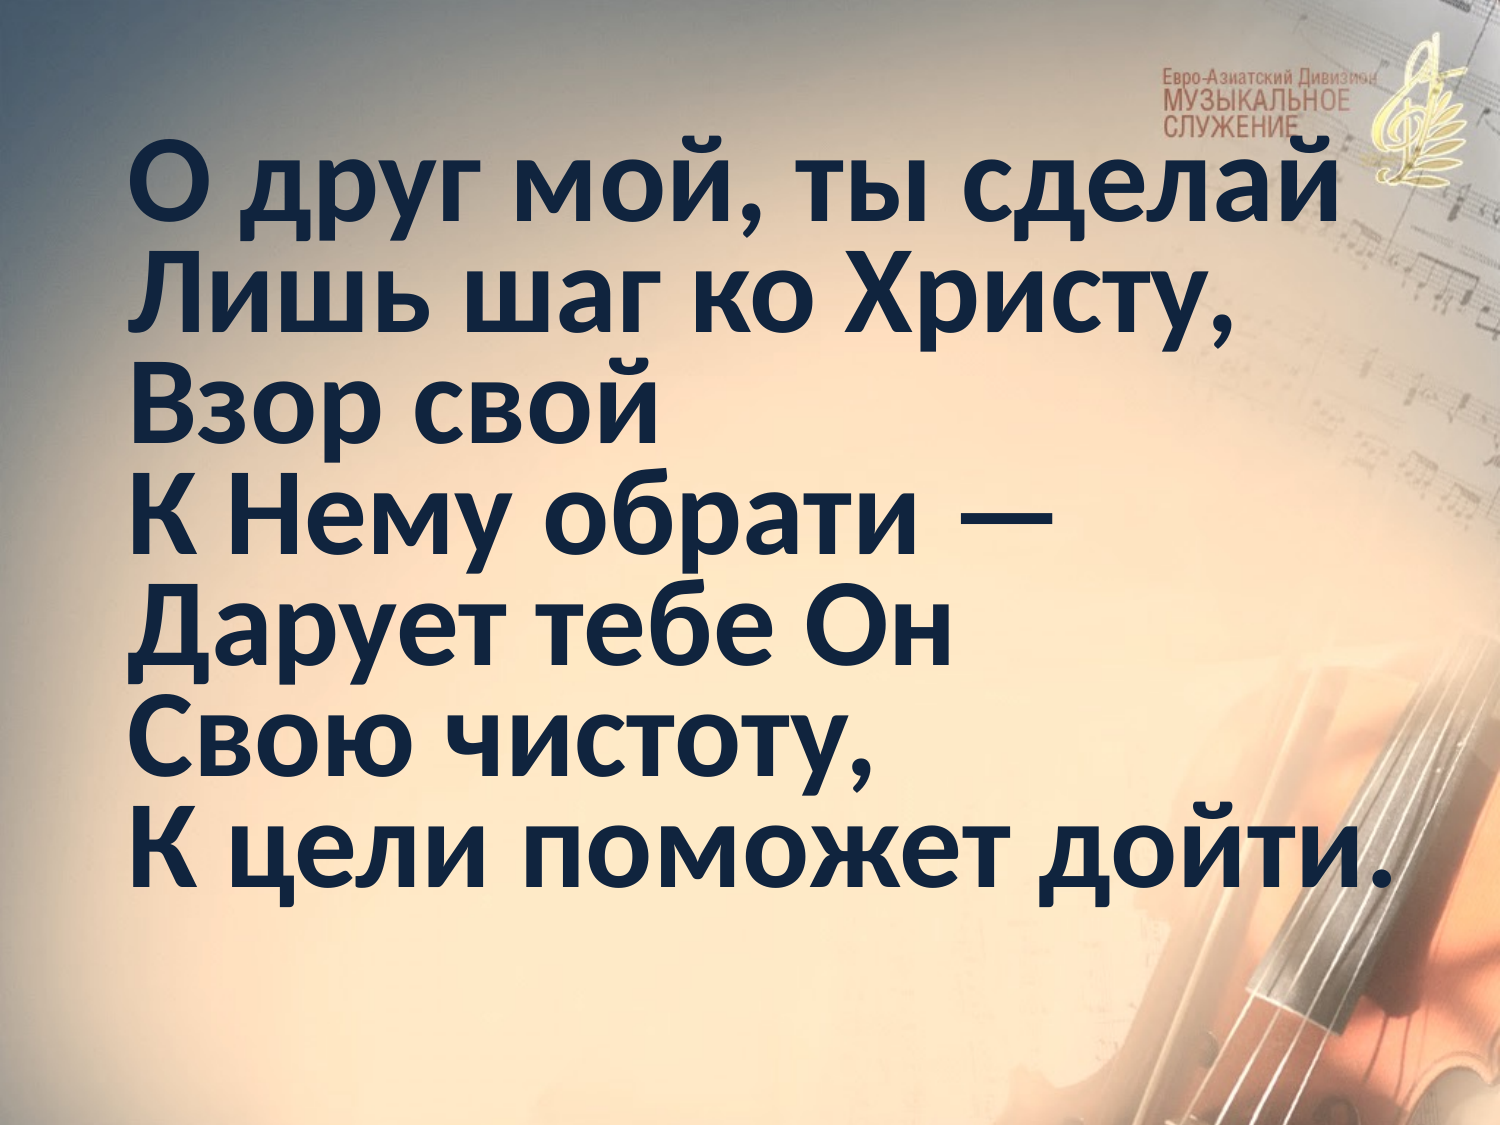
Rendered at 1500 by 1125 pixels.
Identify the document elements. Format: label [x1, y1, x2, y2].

list [0, 0, 1500, 1125]
